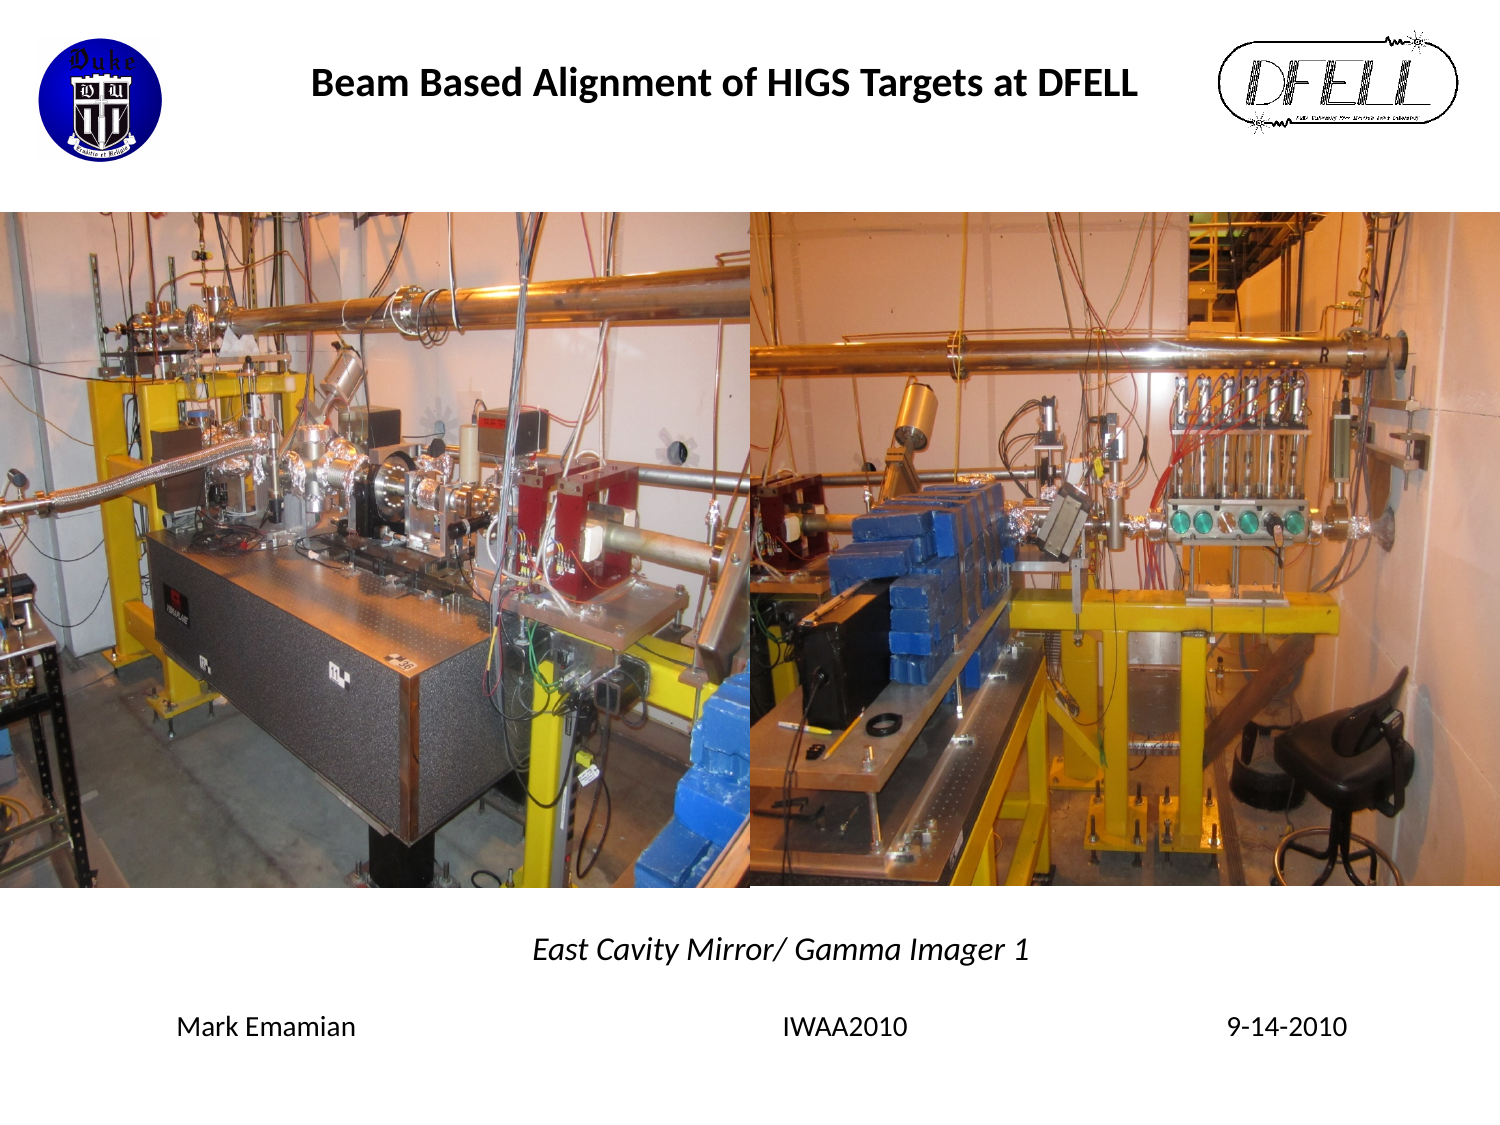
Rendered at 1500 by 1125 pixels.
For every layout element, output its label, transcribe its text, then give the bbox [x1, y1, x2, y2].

title Beam Based Alignment of HIGS Targets at DFELL [212, 37, 1238, 163]
list Mark Emamian IWAA2010 9-14-2010 [125, 999, 1363, 1088]
picture [0, 212, 1500, 888]
picture [1212, 24, 1463, 139]
text_box East Cavity Mirror/ Gamma Imager 1 [474, 896, 1088, 975]
picture [37, 37, 163, 163]
